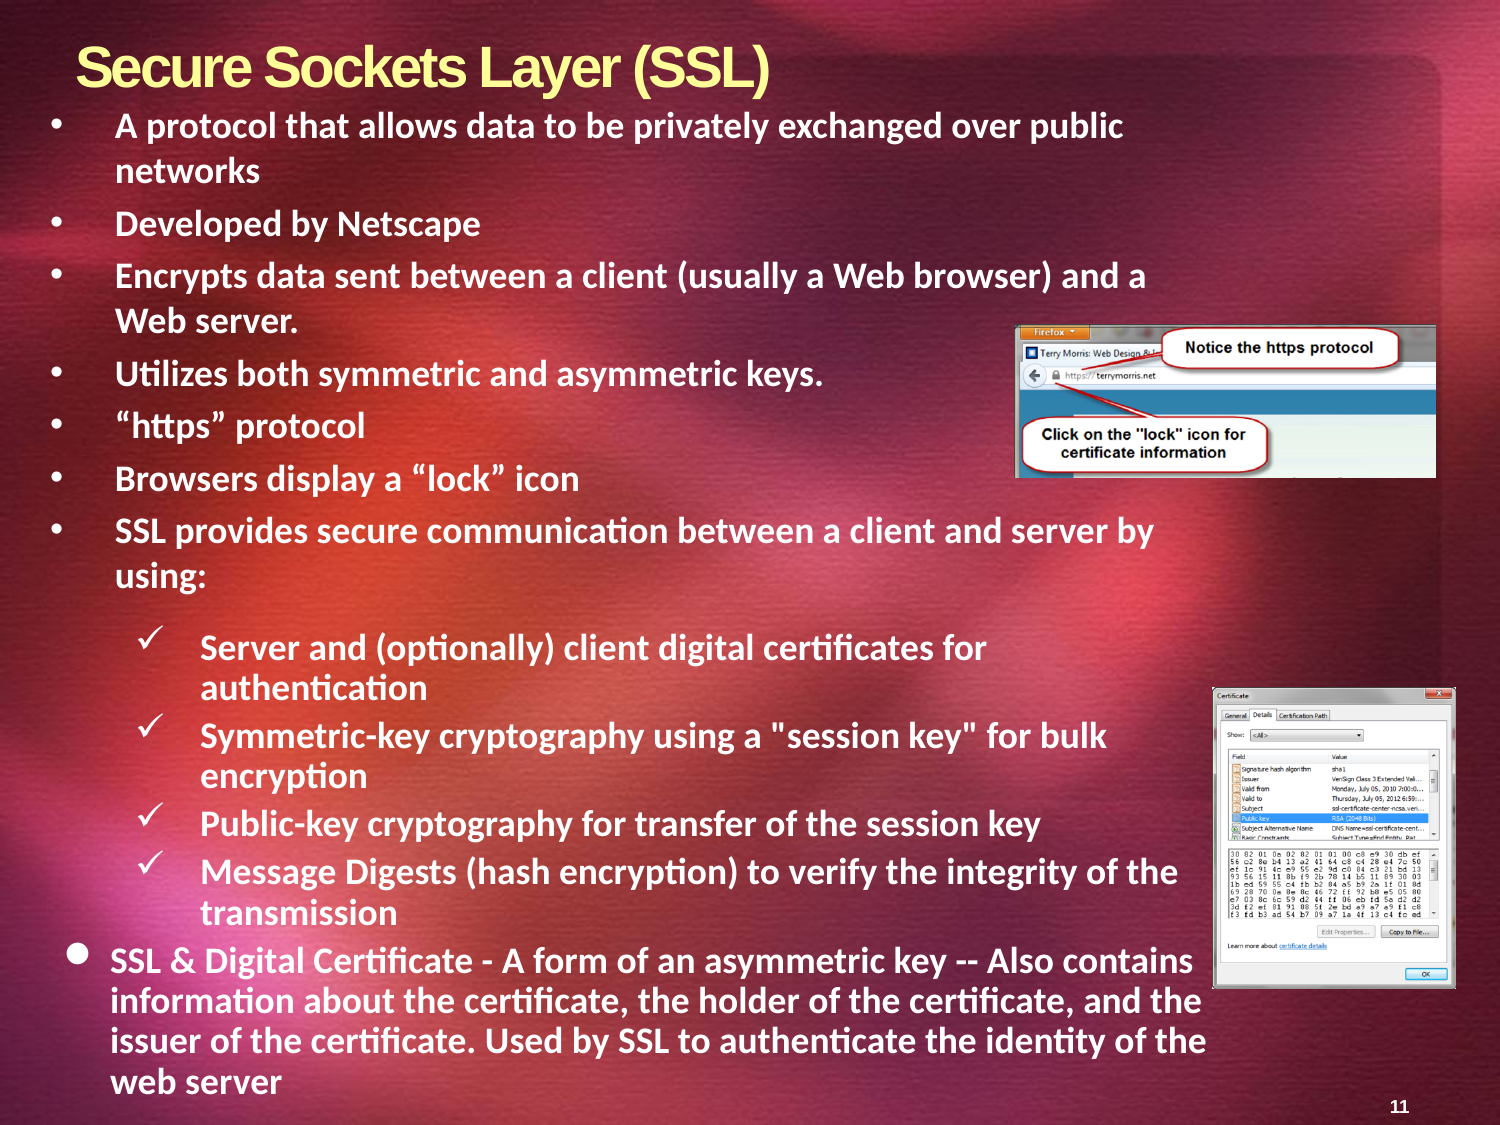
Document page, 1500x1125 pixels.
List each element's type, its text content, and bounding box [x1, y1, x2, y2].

picture [0, 0, 1500, 1125]
list A protocol that allows data to be privately exchanged over public networks Developed by Netscape Encrypts data sent between a client (usually a Web browser) and a Web server. Utilizes both symmetric and asymmetric keys. “https” protocol Browsers display a “lock” icon SSL provides secure communication between a client and server by using: Server and (optionally) client digital certificates for authentication Symmetric-key cryptography using a "session key" for bulk encryption Public-key cryptography for transfer of the session key Message Digests (hash encryption) to verify the integrity of the transmission SSL & Digital Certificate - A form of an asymmetric key -- Also contains information about the certificate, the holder of the certificate, and the issuer of the certificate. Used by SSL to authenticate the identity of the web server [50, 101, 1225, 1125]
title Secure Sockets Layer (SSL) [75, 37, 1313, 102]
